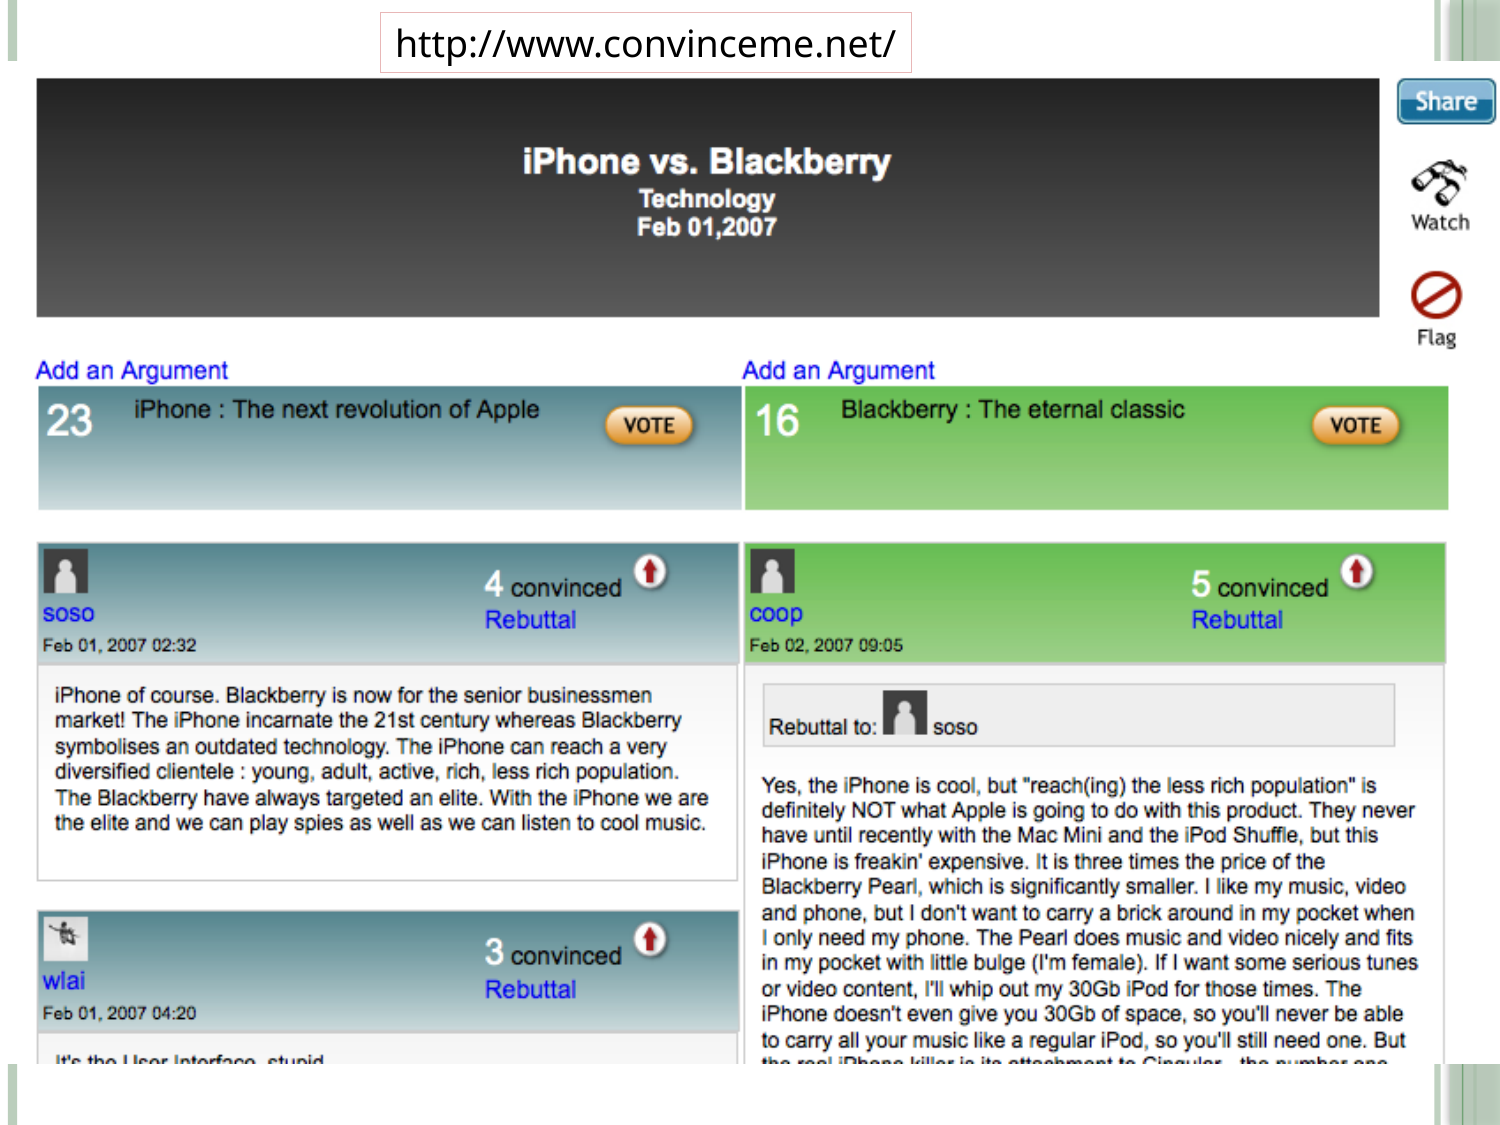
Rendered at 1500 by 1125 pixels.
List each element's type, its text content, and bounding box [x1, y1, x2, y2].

picture [0, 61, 1500, 1064]
text_box http://www.convinceme.net/ [380, 12, 912, 58]
